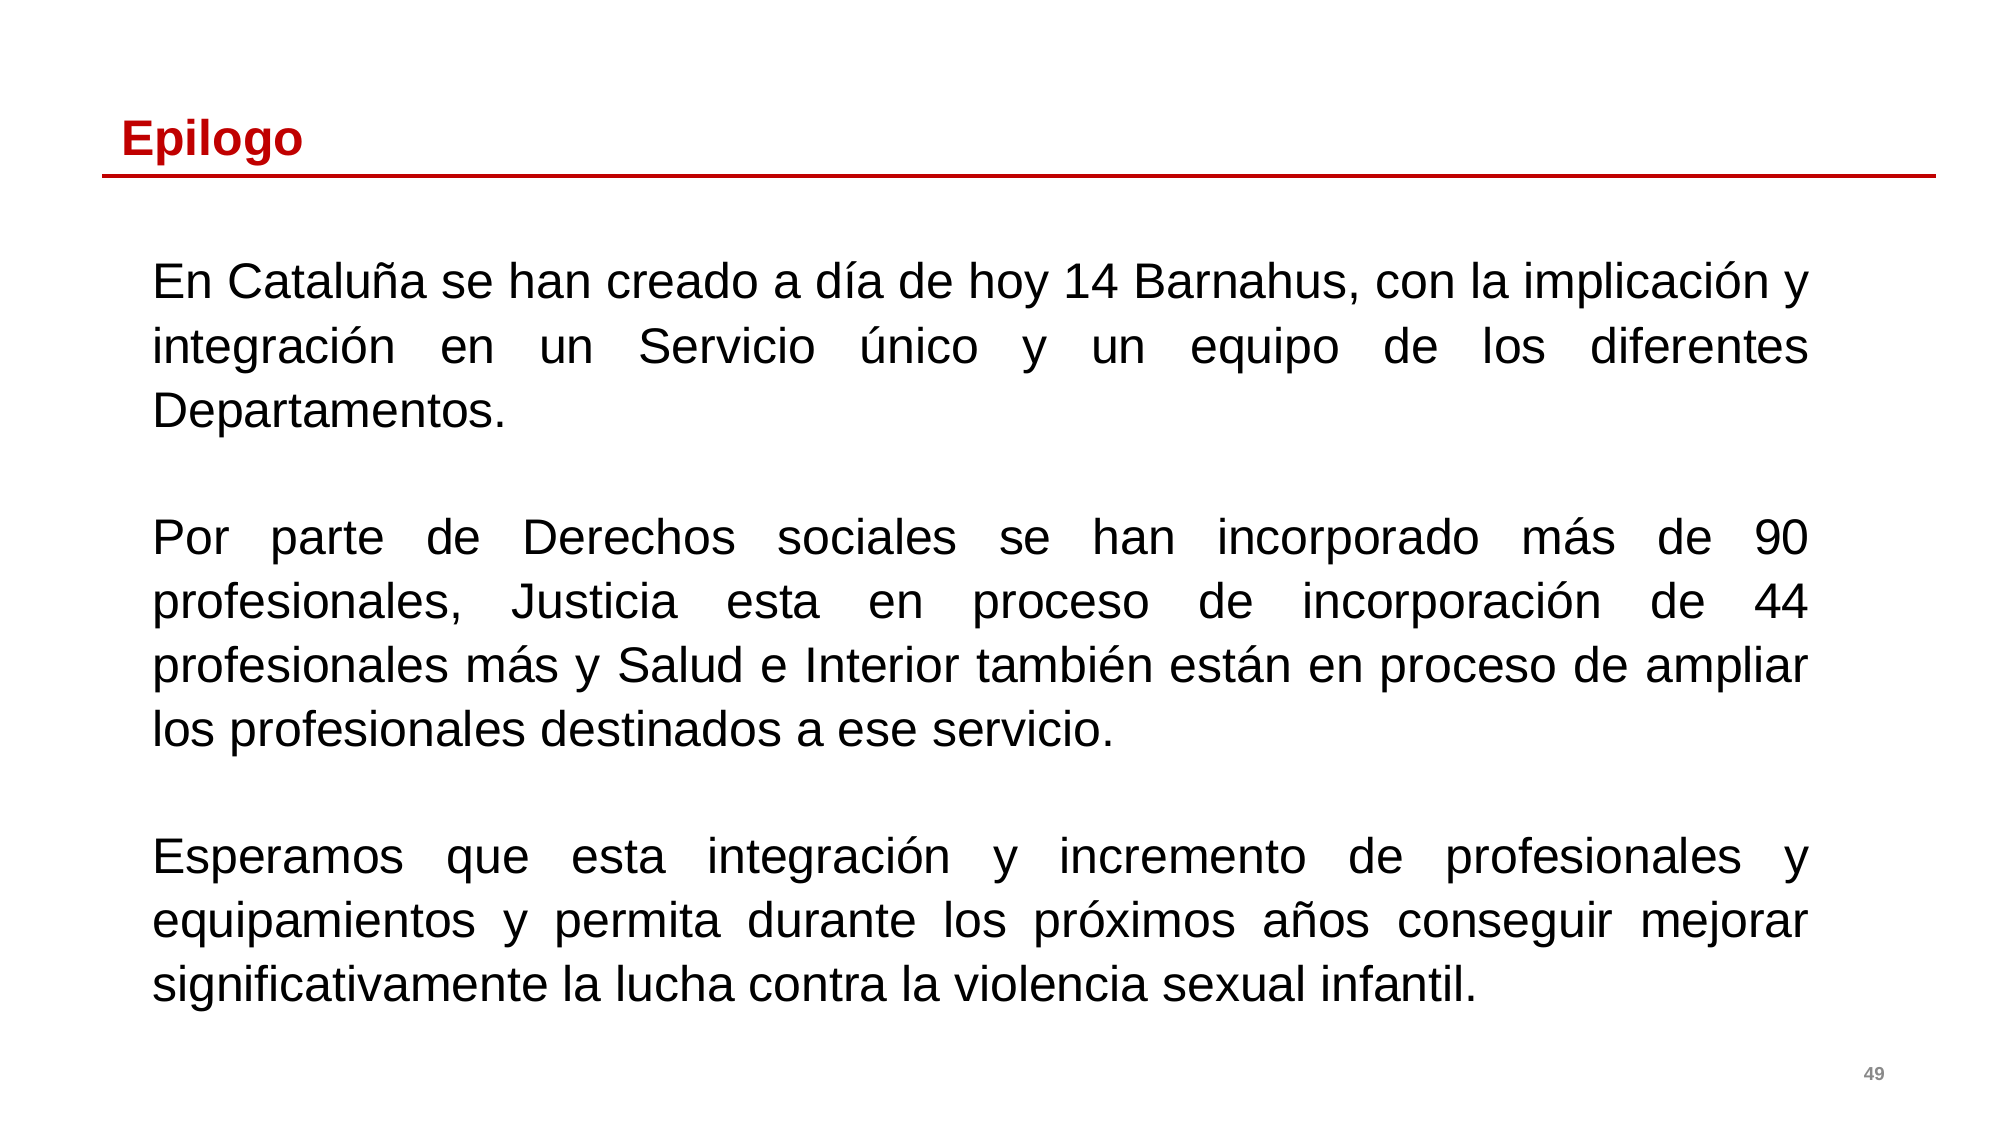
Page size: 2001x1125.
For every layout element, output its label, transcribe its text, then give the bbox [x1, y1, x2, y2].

text_box En Cataluña se han creado a día de hoy 14 Barnahus, con la implicación y integración en un Servicio único y un equipo de los diferentes Departamentos. Por parte de Derechos sociales se han incorporado más de 90 profesionales, Justicia esta en proceso de incorporación de 44 profesionales más y Salud e Interior también están en proceso de ampliar los profesionales destinados a ese servicio. Esperamos que esta integración y incremento de profesionales y equipamientos y permita durante los próximos años conseguir mejorar significativamente la lucha contra la violencia sexual infantil. [137, 237, 1825, 1020]
title Epilogo [78, 94, 1953, 178]
slide_number 49 [1433, 1042, 1900, 1103]
